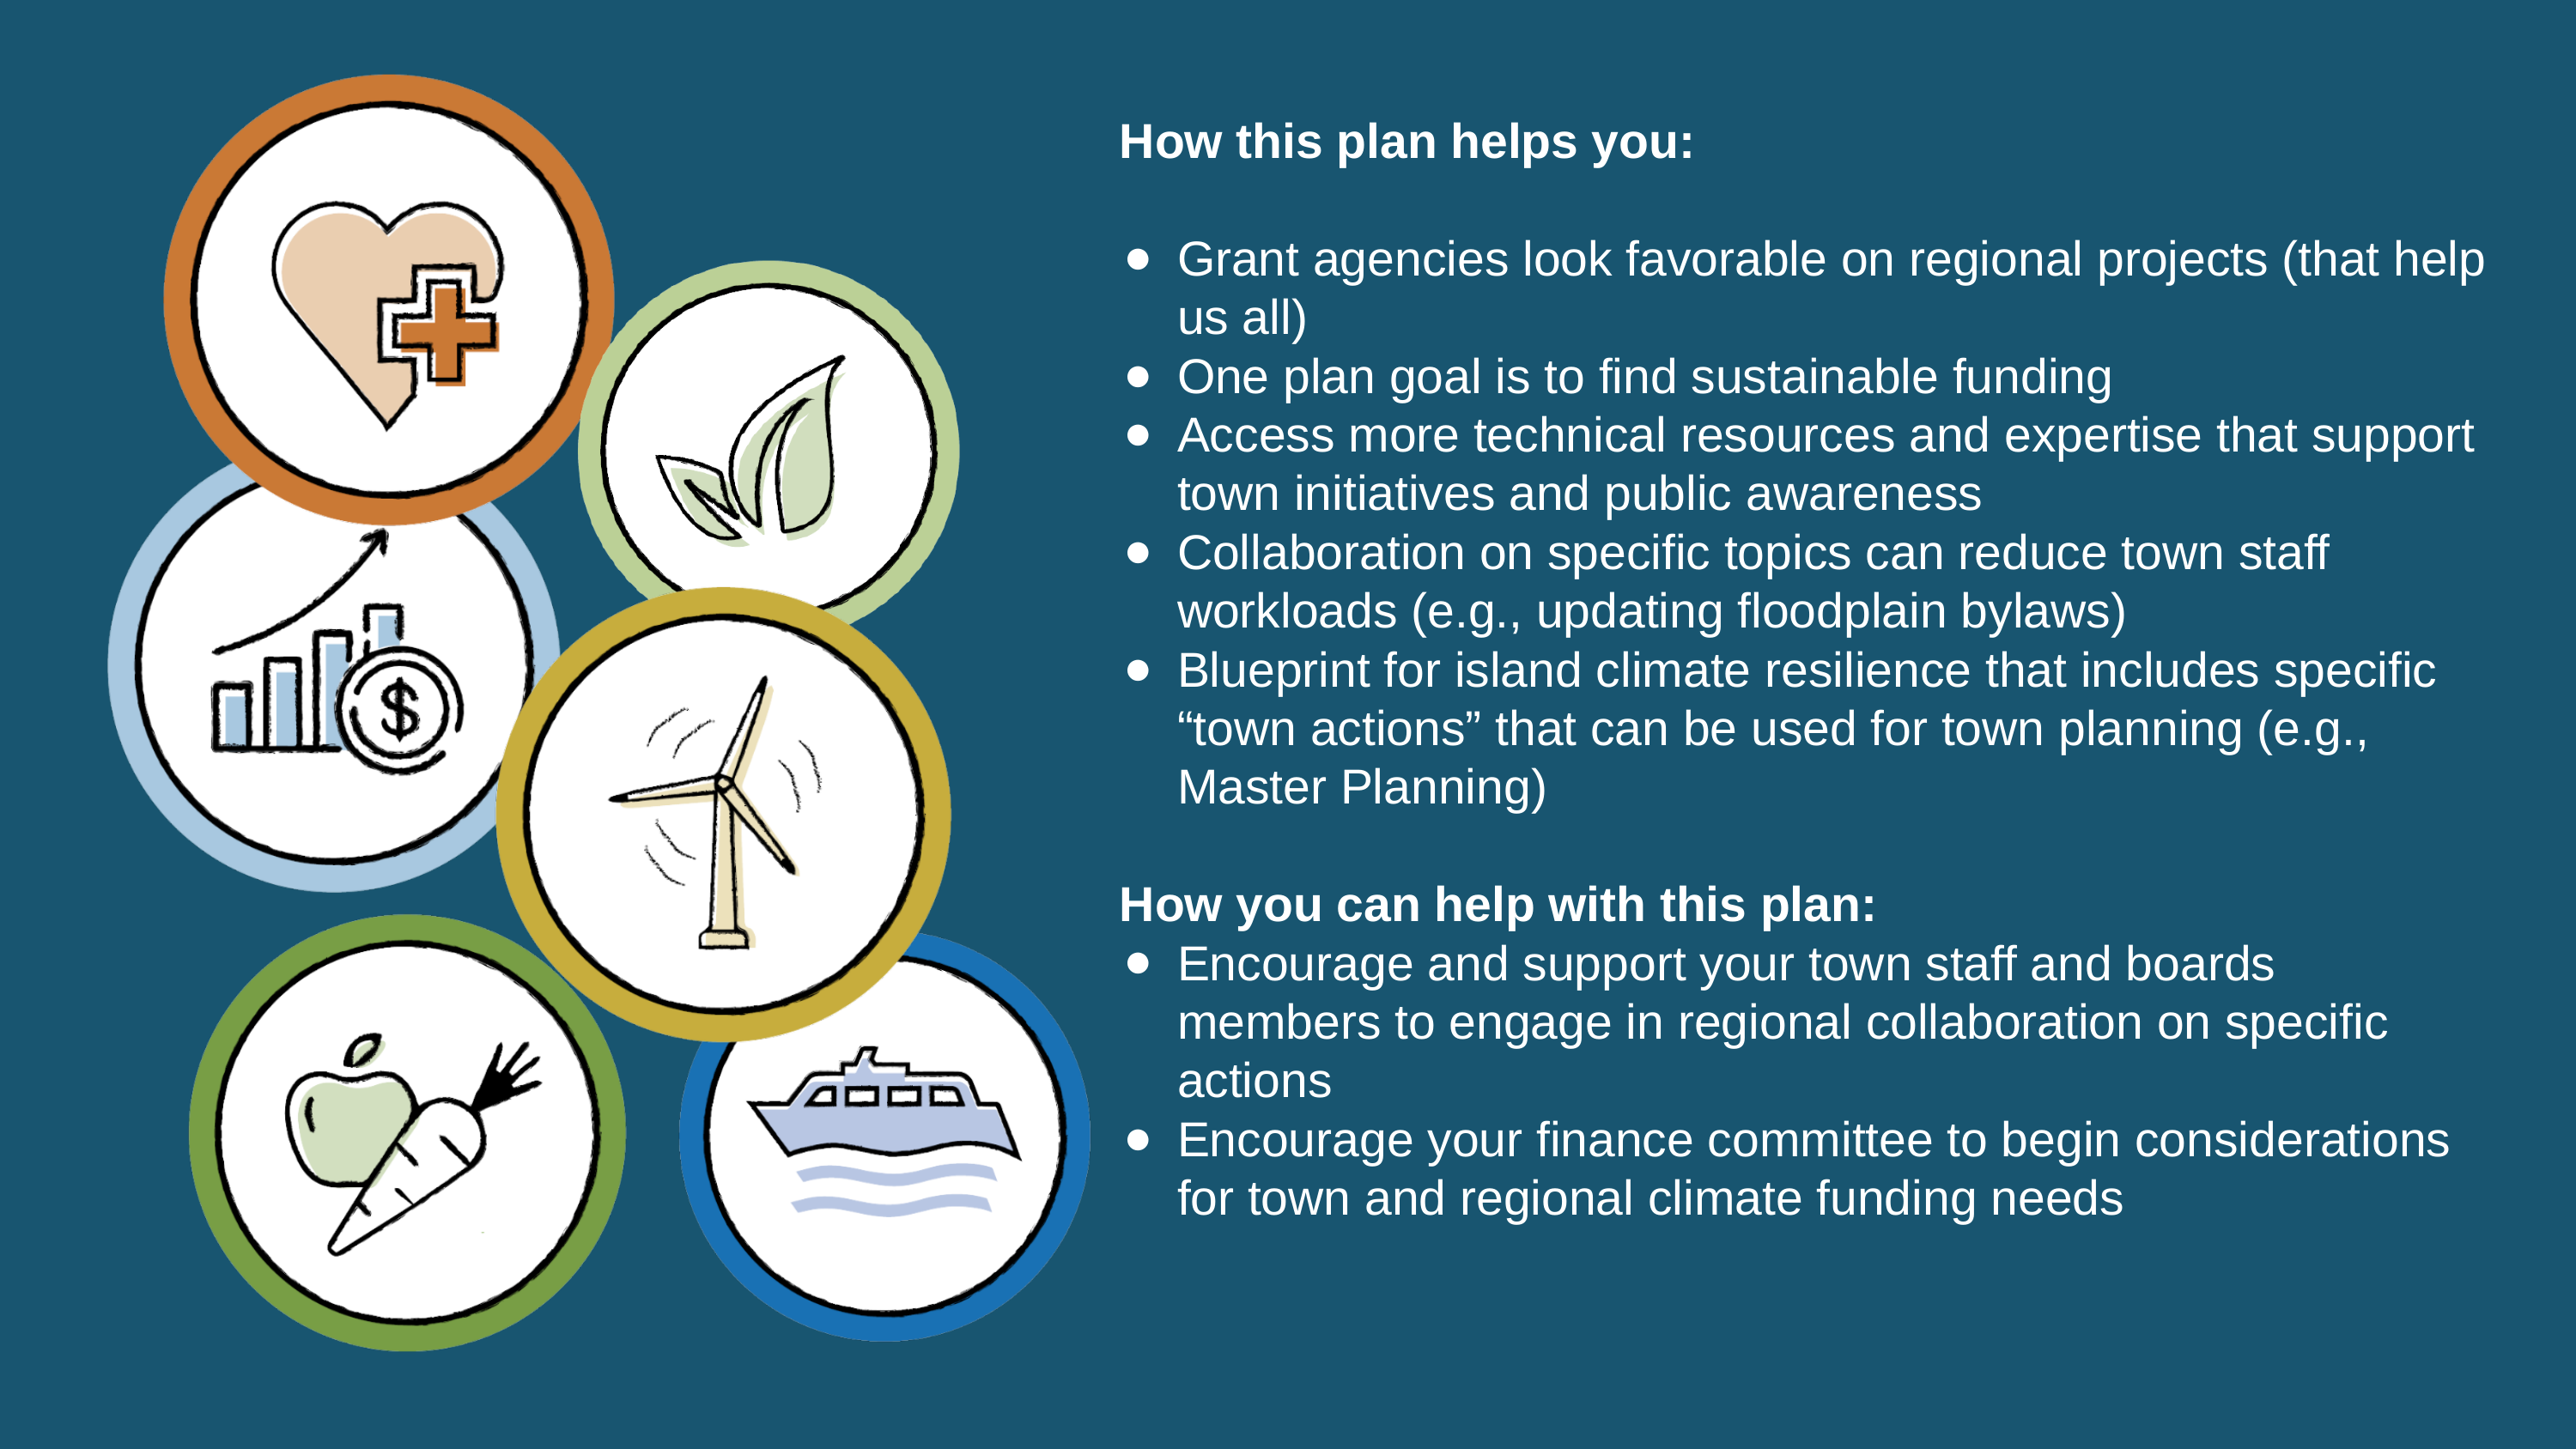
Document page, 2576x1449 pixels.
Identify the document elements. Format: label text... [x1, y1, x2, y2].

text_box How this plan helps you: Grant agencies look favorable on regional projects (that help us all) One plan goal is to find sustainable funding Access more technical resources and expertise that support town initiatives and public awareness Collaboration on specific topics can reduce town staff workloads (e.g., updating floodplain bylaws) Blueprint for island climate resilience that includes specific “town actions” that can be used for town planning (e.g., Master Planning) How you can help with this plan: Encourage and support your town staff and boards members to engage in regional collaboration on specific actions Encourage your finance committee to begin considerations for town and regional climate funding needs [1106, 103, 2500, 1375]
picture [97, 65, 1108, 1362]
